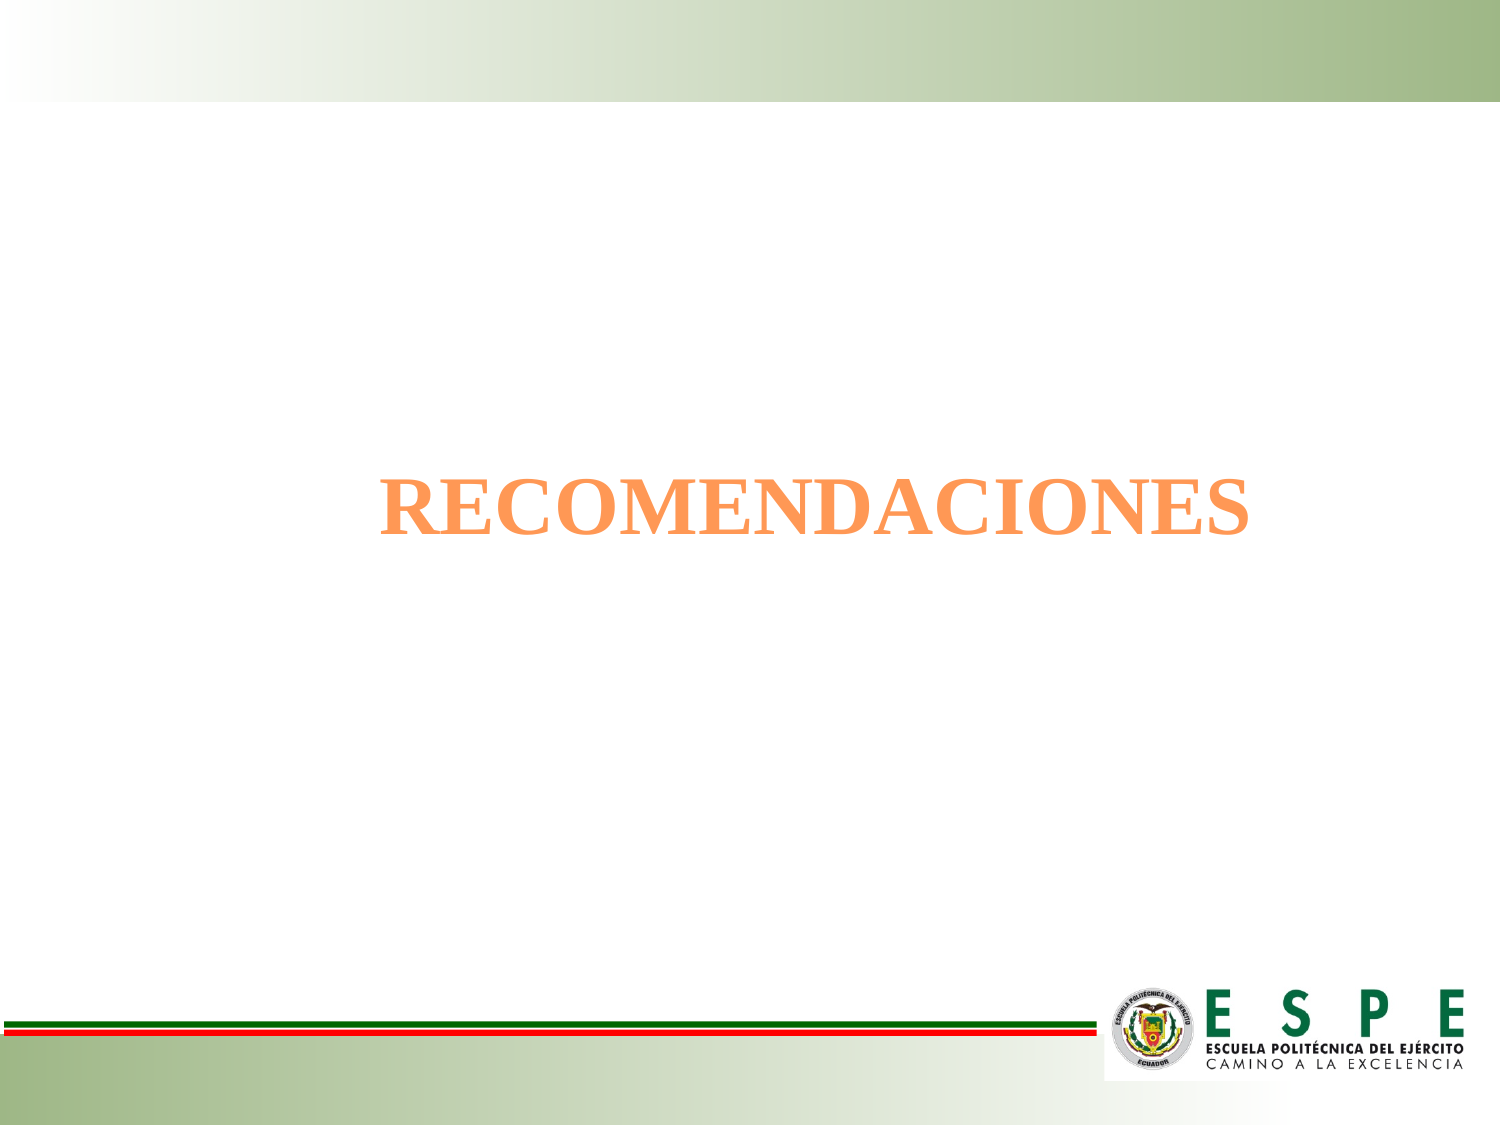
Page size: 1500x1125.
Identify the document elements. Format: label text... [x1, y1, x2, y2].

picture [1104, 976, 1483, 1081]
text_box RECOMENDACIONES [348, 444, 1284, 560]
